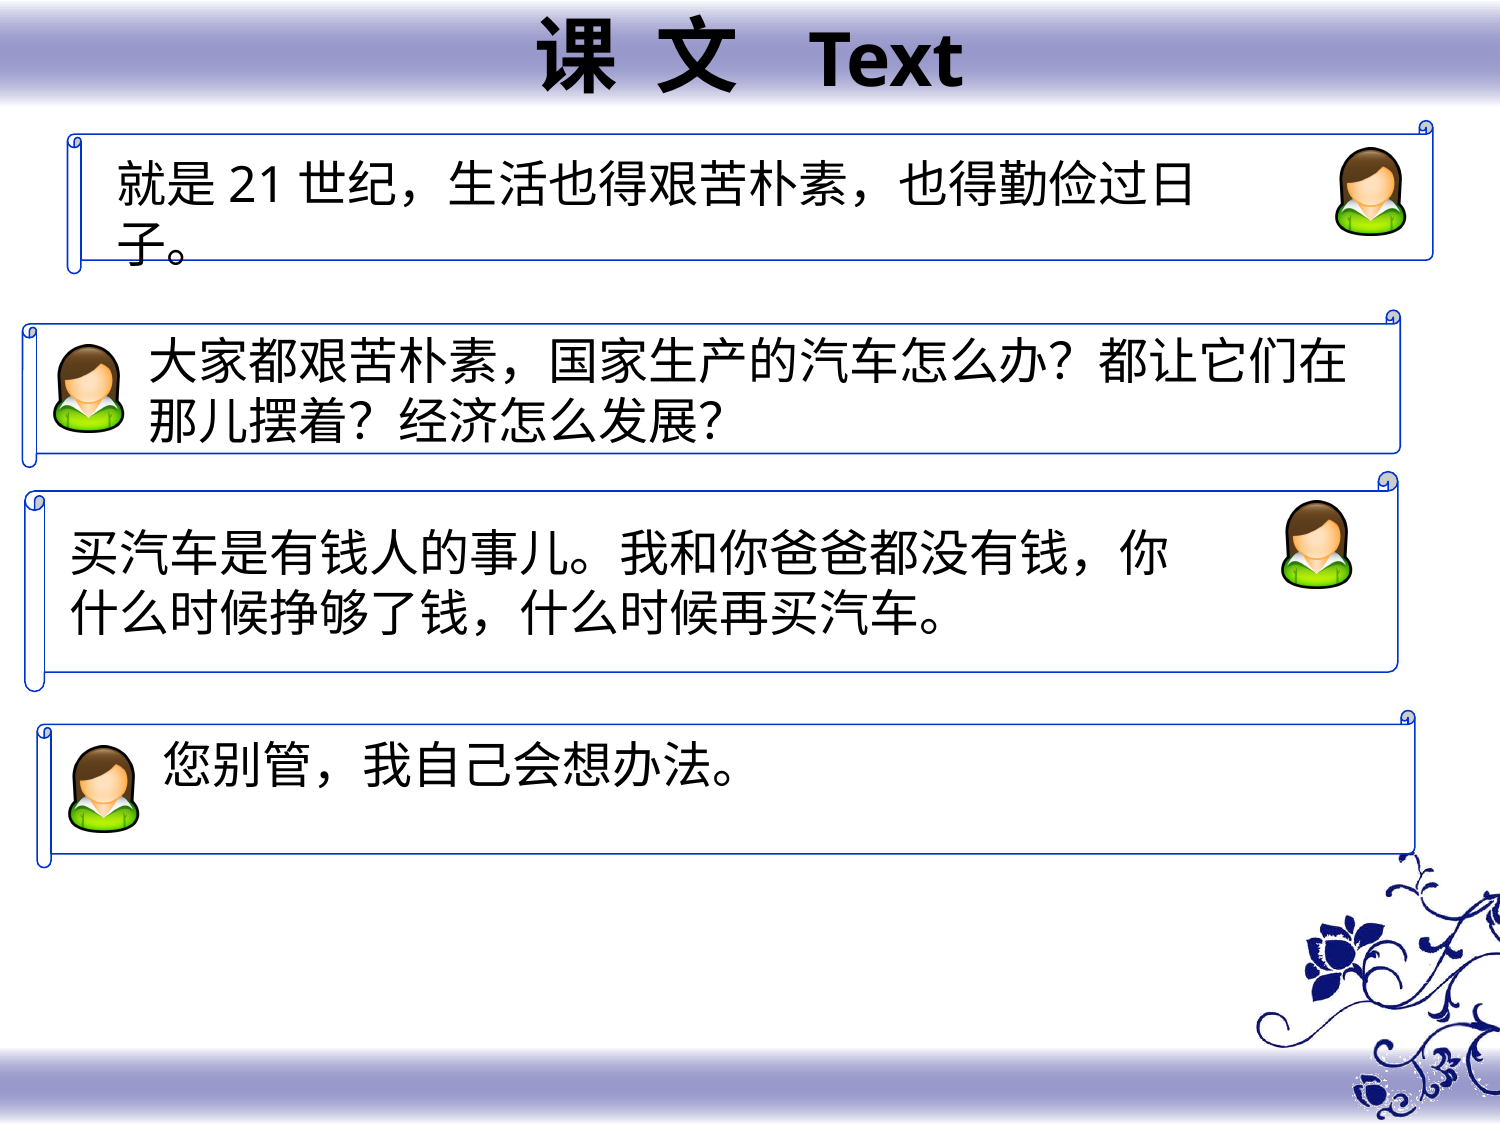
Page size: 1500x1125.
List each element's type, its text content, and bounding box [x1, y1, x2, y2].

text_box [37, 710, 1415, 868]
text_box 就是21世纪，生活也得艰苦朴素，也得勤俭过日子。 [102, 145, 1293, 290]
picture [1272, 500, 1362, 589]
text_box [67, 120, 1433, 274]
text_box [24, 471, 1398, 692]
text_box 买汽车是有钱人的事儿。我和你爸爸都没有钱，你什么时候挣够了钱，什么时候再买汽车。 [54, 513, 1211, 627]
picture [1245, 840, 1500, 1125]
picture [44, 344, 133, 433]
text_box 您别管，我自己会想办法。 [147, 726, 1414, 853]
picture [1326, 147, 1416, 236]
picture [59, 744, 148, 834]
text_box [22, 323, 1400, 468]
text_box 大家都艰苦朴素，国家生产的汽车怎么办？都让它们在那儿摆着？经济怎么发展？ [133, 322, 1401, 449]
text_box 课 文 Text [0, 3, 1500, 103]
